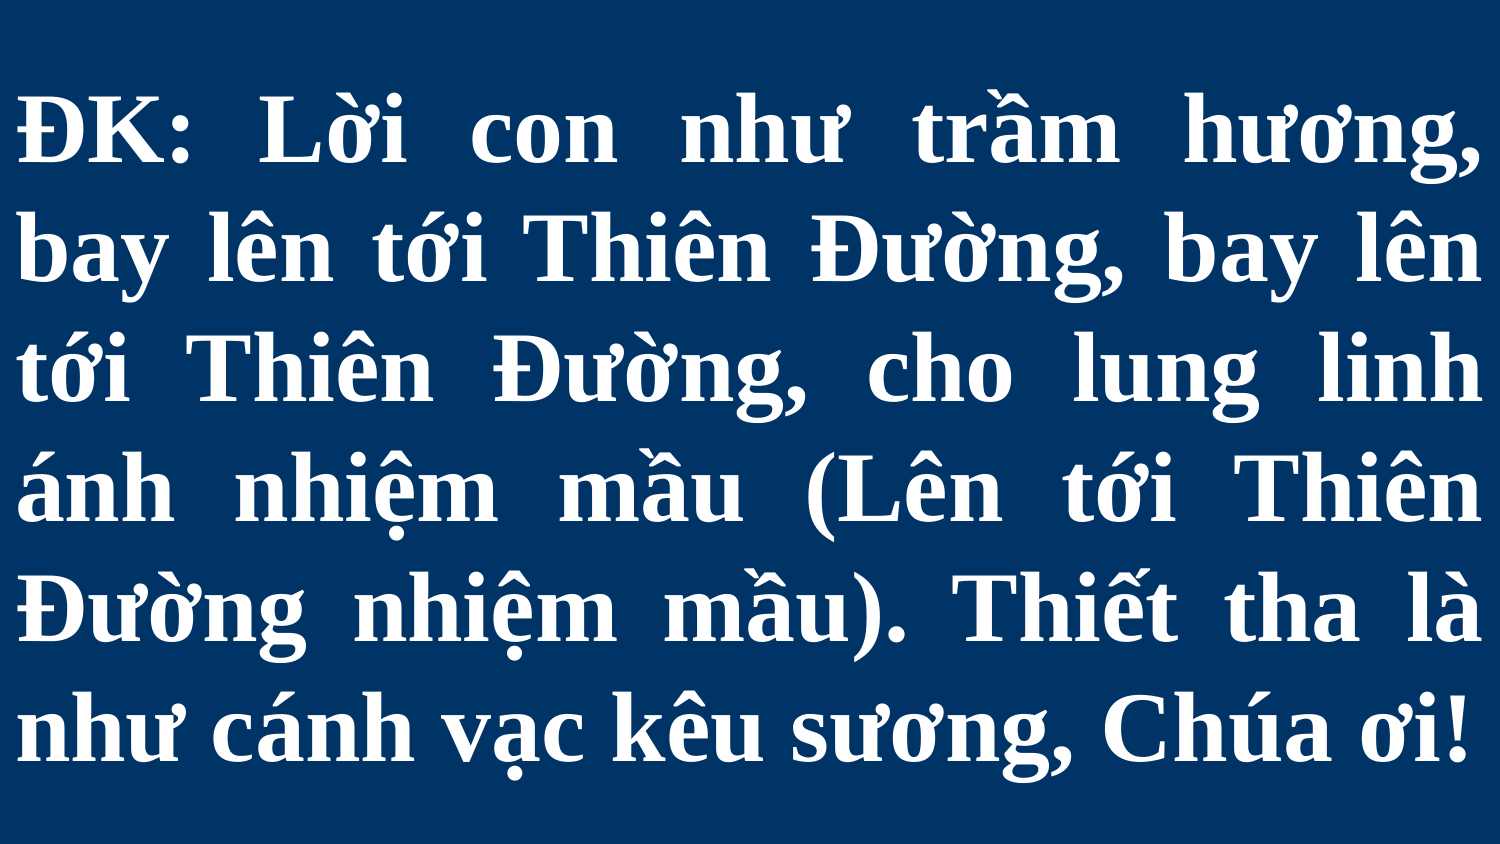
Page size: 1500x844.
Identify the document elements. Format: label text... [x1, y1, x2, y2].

title ĐK: Lời con như trầm hương, bay lên tới Thiên Đường, bay lên tới Thiên Đường, cho lung linh ánh nhiệm mầu (Lên tới Thiên Đường nhiệm mầu). Thiết tha là như cánh vạc kêu sương, Chúa ơi! [0, 0, 1500, 844]
